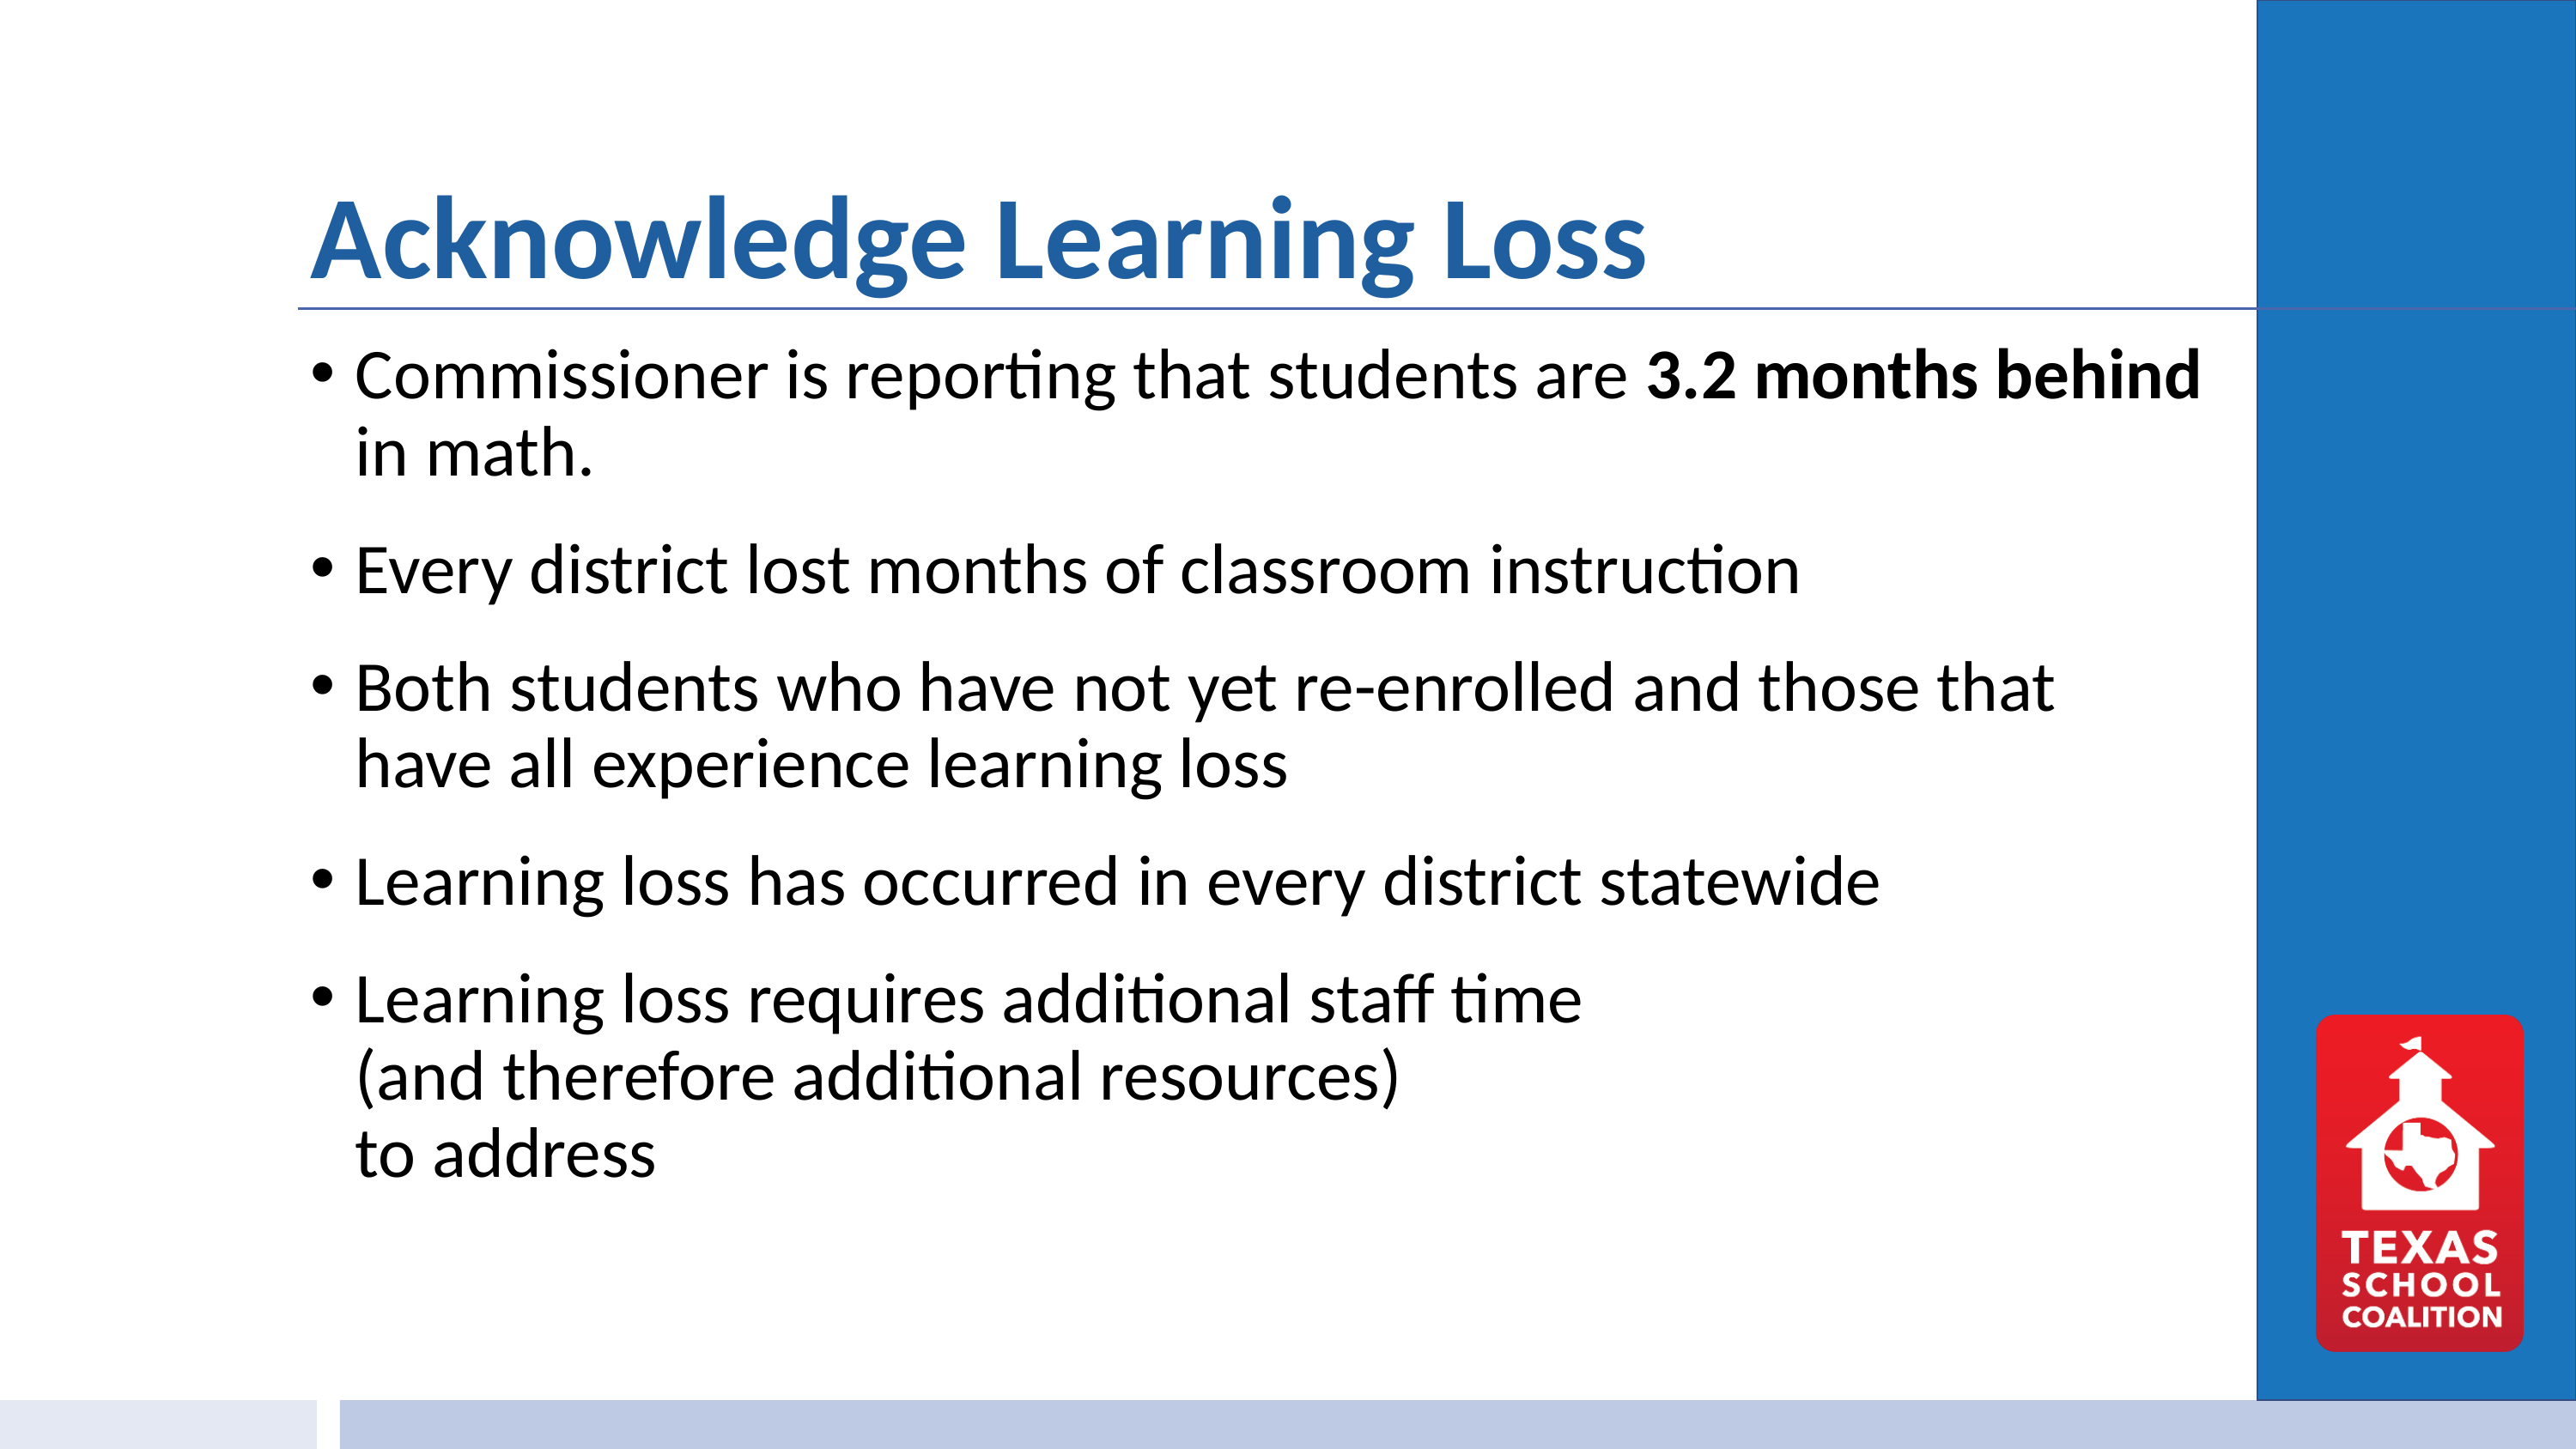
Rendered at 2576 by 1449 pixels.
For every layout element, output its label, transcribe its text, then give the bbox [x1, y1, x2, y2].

picture [2316, 1015, 2524, 1352]
title Acknowledge Learning Loss [297, 58, 2258, 309]
list Commissioner is reporting that students are 3.2 months behind in math. Every district lost months of classroom instruction Both students who have not yet re-enrolled and those that have all experience learning loss Learning loss has occurred in every district statewide Learning loss requires additional staff time (and therefore additional resources) to address [297, 330, 2223, 1307]
